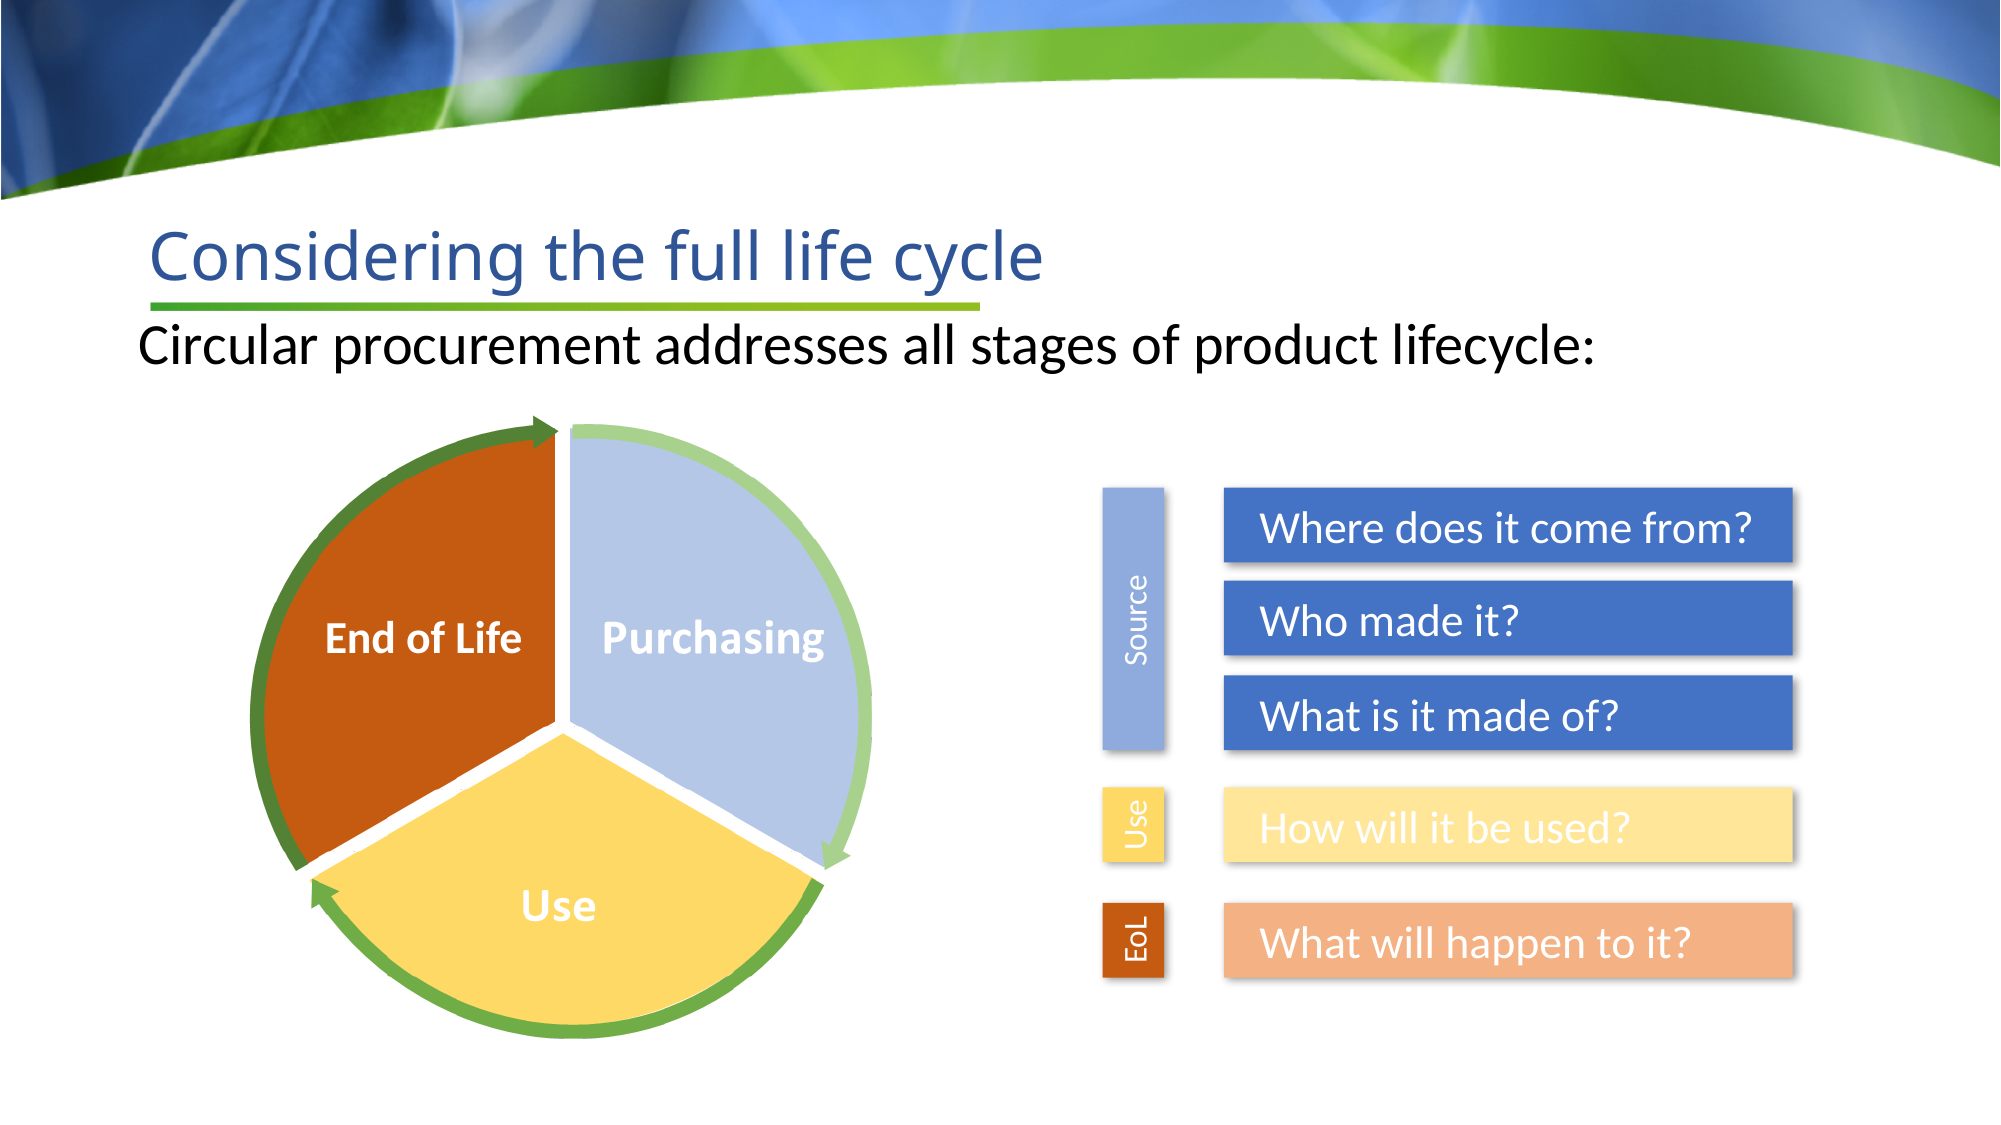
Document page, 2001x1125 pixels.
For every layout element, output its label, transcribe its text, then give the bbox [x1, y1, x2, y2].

text_box Circular procurement addresses all stages of product lifecycle: [123, 314, 561, 406]
text_box What will happen to it? [1223, 902, 1793, 978]
text_box What is it made of? [1223, 675, 1793, 751]
text_box Considering the full life cycle [569, 206, 1795, 302]
text_box Source [1102, 487, 1165, 751]
text_box EoL [1102, 902, 1165, 978]
text_box Considering the full life cycle [133, 206, 561, 302]
text_box Who made it? [1223, 580, 1793, 656]
text_box Circular procurement addresses all stages of product lifecycle: [569, 314, 1849, 406]
text_box How will it be used? [1223, 787, 1793, 863]
text_box Use [1102, 787, 1165, 863]
picture [0, 0, 2000, 1039]
text_box Where does it come from? [1223, 487, 1793, 563]
